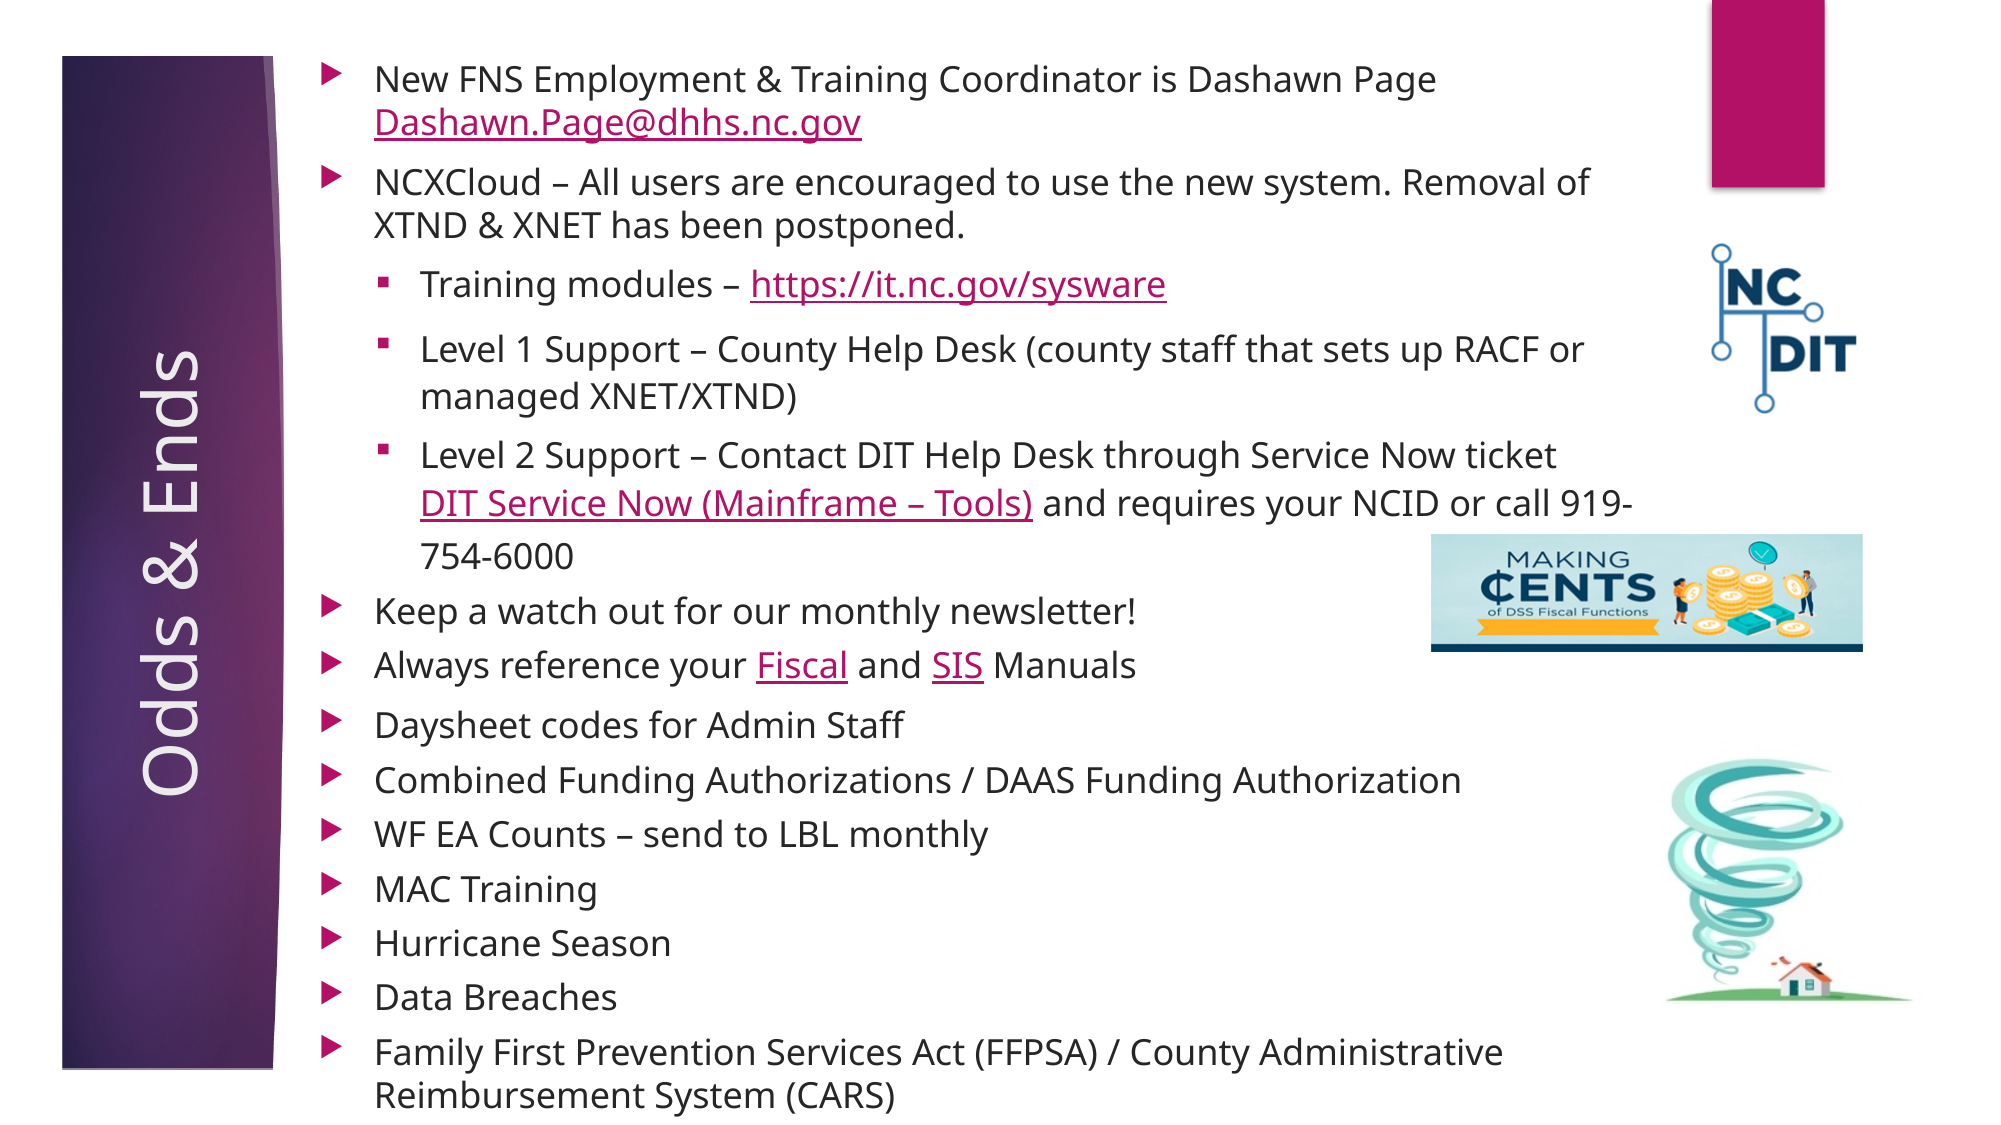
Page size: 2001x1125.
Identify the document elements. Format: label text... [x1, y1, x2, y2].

picture [1699, 235, 1863, 422]
picture [1431, 534, 1863, 653]
text_box New FNS Employment & Training Coordinator is Dashawn Page Dashawn.Page@dhhs.nc.gov NCXCloud – All users are encouraged to use the new system. Removal of XTND & XNET has been postponed. Training modules – https://it.nc.gov/sysware Level 1 Support – County Help Desk (county staff that sets up RACF or managed XNET/XTND) Level 2 Support – Contact DIT Help Desk through Service Now ticket DIT Service Now (Mainframe – Tools) and requires your NCID or call 919-754-6000 Keep a watch out for our monthly newsletter! Always reference your Fiscal and SIS Manuals Daysheet codes for Admin Staff Combined Funding Authorizations / DAAS Funding Authorization WF EA Counts – send to LBL monthly MAC Training Hurricane Season Data Breaches Family First Prevention Services Act (FFPSA) / County Administrative Reimbursement System (CARS) [303, 48, 1700, 1125]
picture [58, 41, 287, 1084]
picture [1639, 721, 1941, 1039]
